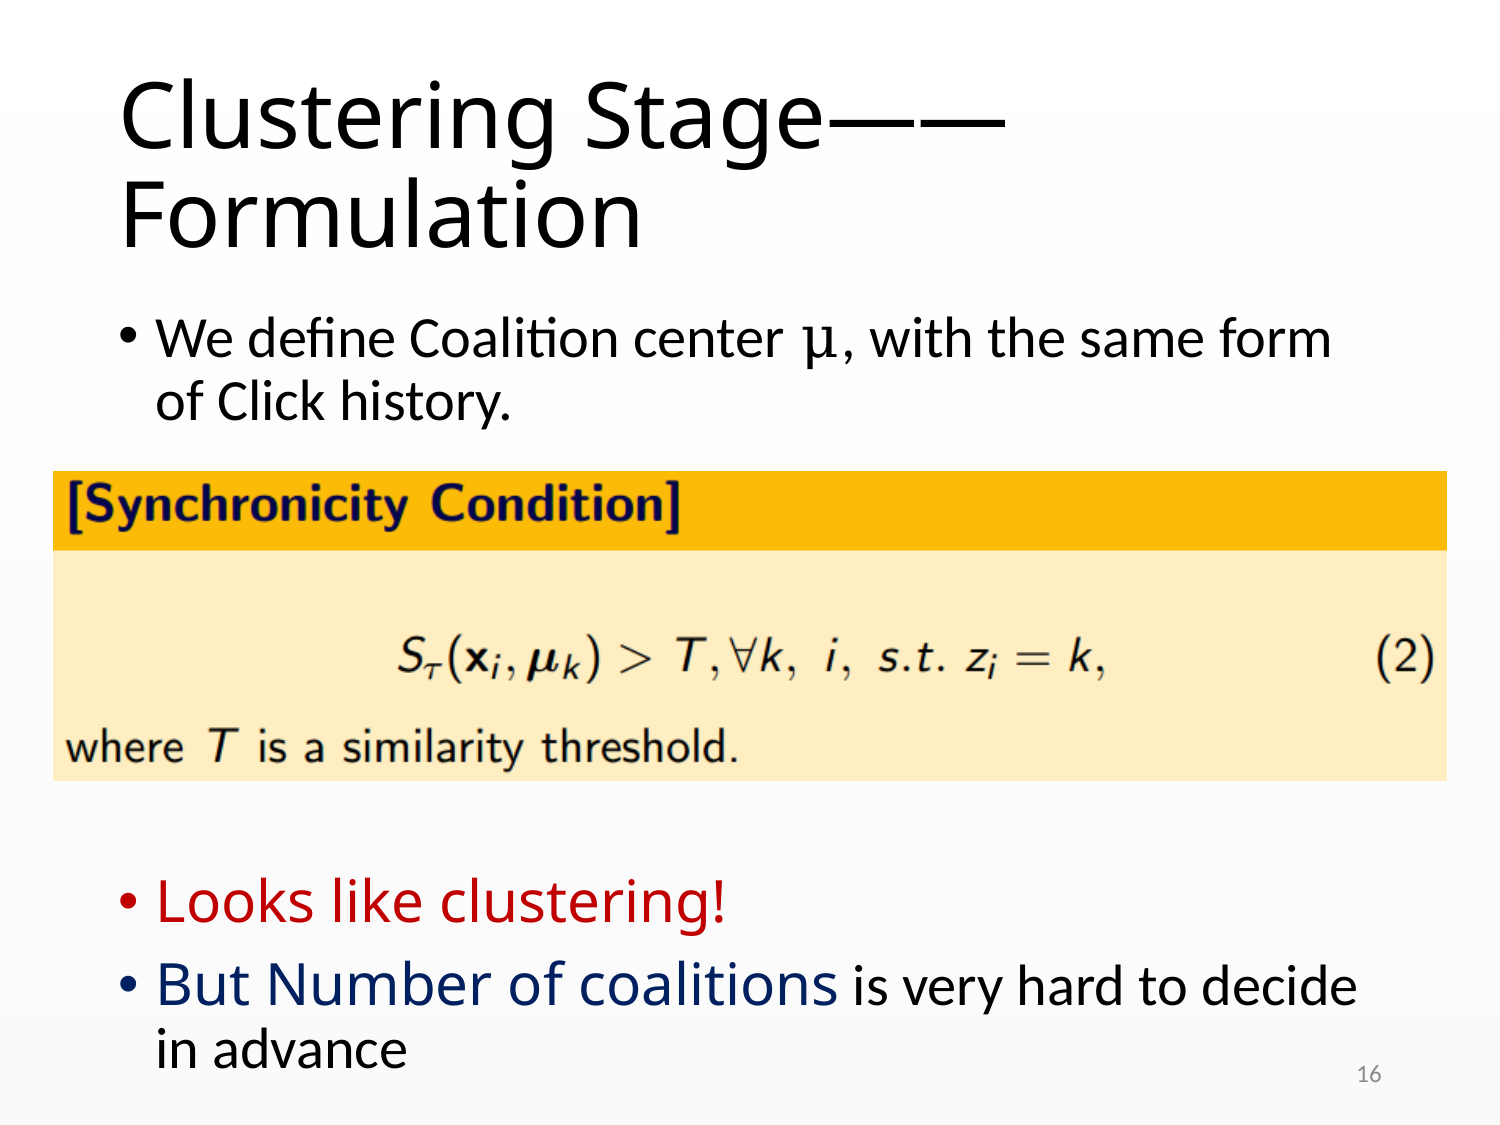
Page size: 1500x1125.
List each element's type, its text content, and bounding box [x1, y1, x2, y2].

list We define Coalition center μ, with the same form of Click history. Looks like clustering! But Number of coalitions is very hard to decide in advance [103, 781, 1397, 1103]
title Clustering Stage——Formulation [103, 59, 1397, 278]
slide_number 16 [1059, 1042, 1397, 1103]
picture [53, 471, 1447, 781]
list We define Coalition center μ, with the same form of Click history. Looks like clustering! But Number of coalitions is very hard to decide in advance [103, 299, 1397, 471]
